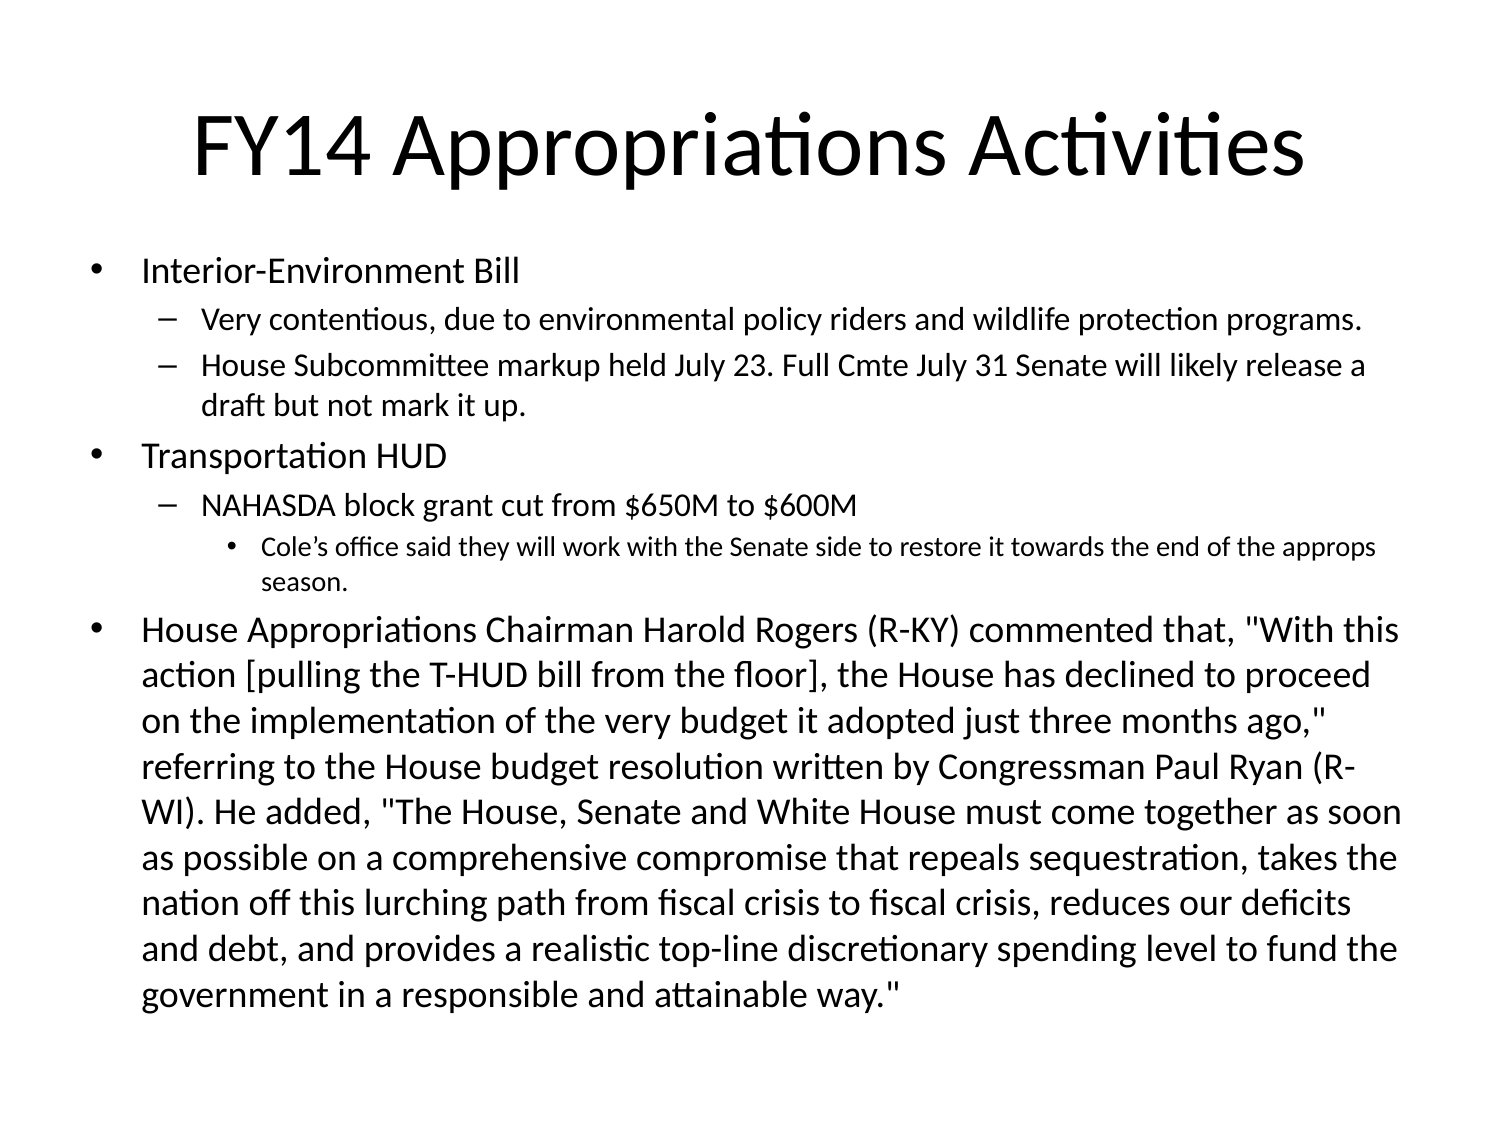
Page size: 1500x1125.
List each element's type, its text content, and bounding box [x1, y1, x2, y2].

list Interior-Environment Bill Very contentious, due to environmental policy riders and wildlife protection programs. House Subcommittee markup held July 23. Full Cmte July 31 Senate will likely release a draft but not mark it up. Transportation HUD NAHASDA block grant cut from $650M to $600M Cole’s office said they will work with the Senate side to restore it towards the end of the approps season. House Appropriations Chairman Harold Rogers (R-KY) commented that, "With this action [pulling the T-HUD bill from the floor], the House has declined to proceed on the implementation of the very budget it adopted just three months ago," referring to the House budget resolution written by Congressman Paul Ryan (R-WI). He added, "The House, Senate and White House must come together as soon as possible on a comprehensive compromise that repeals sequestration, takes the nation off this lurching path from fiscal crisis to fiscal crisis, reduces our deficits and debt, and provides a realistic top-line discretionary spending level to fund the government in a responsible and attainable way." [75, 237, 1425, 1038]
title FY14 Appropriations Activities [75, 45, 1425, 233]
